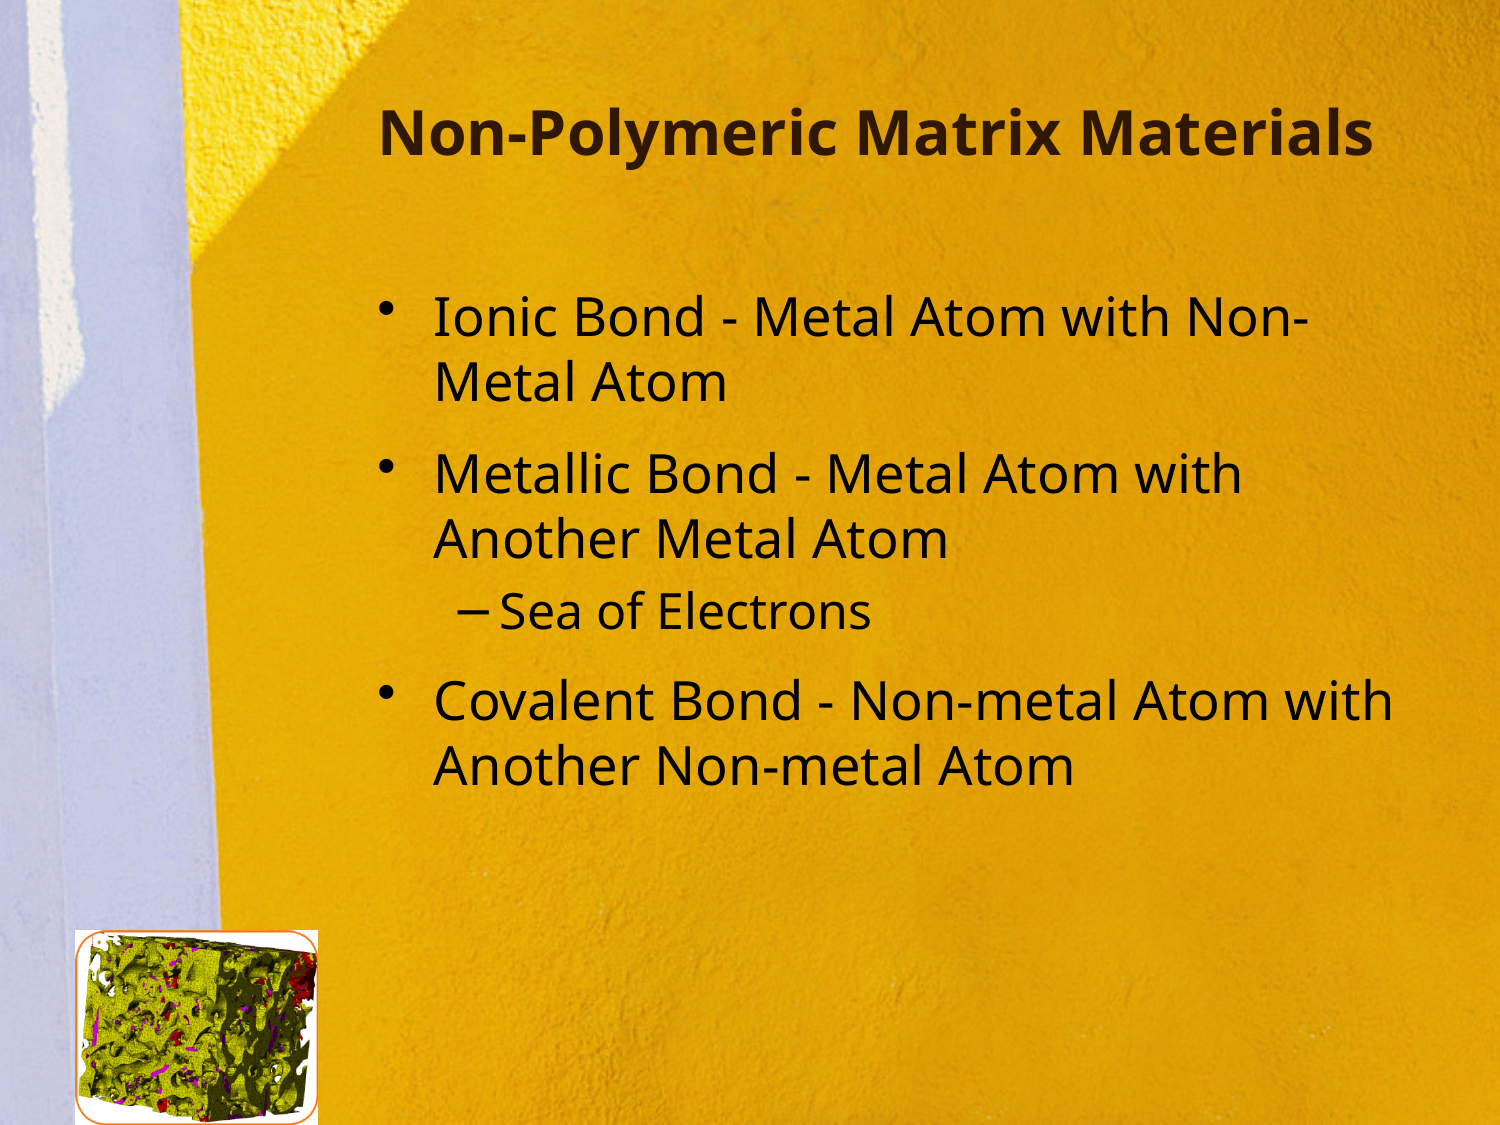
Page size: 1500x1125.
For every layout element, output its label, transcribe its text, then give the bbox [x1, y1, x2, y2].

list Ionic Bond - Metal Atom with Non-Metal Atom Metallic Bond - Metal Atom with Another Metal Atom Sea of Electrons Covalent Bond - Non-metal Atom with Another Non-metal Atom [362, 274, 1438, 976]
title Non-Polymeric Matrix Materials [362, 87, 1438, 251]
picture [0, 0, 1500, 1125]
